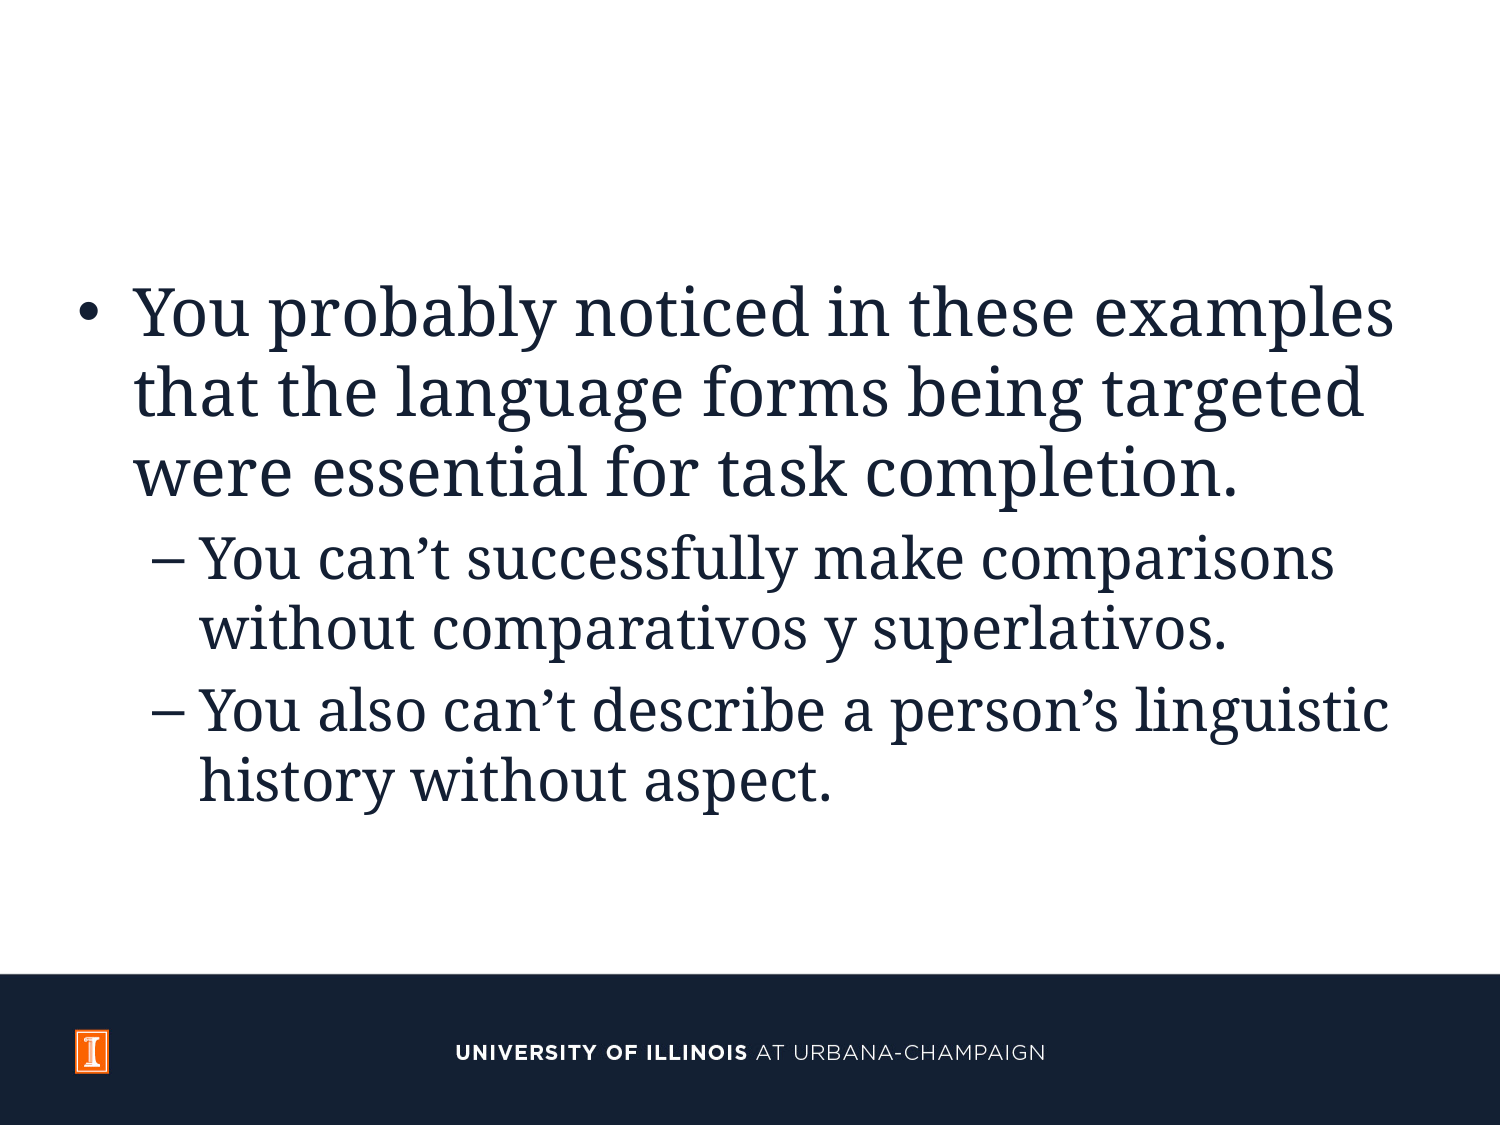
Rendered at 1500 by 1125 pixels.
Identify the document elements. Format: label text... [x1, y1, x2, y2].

picture [0, 3, 1500, 1125]
list You probably noticed in these examples that the language forms being targeted were essential for task completion. You can’t successfully make comparisons without comparativos y superlativos. You also can’t describe a person’s linguistic history without aspect. [62, 262, 1425, 1005]
